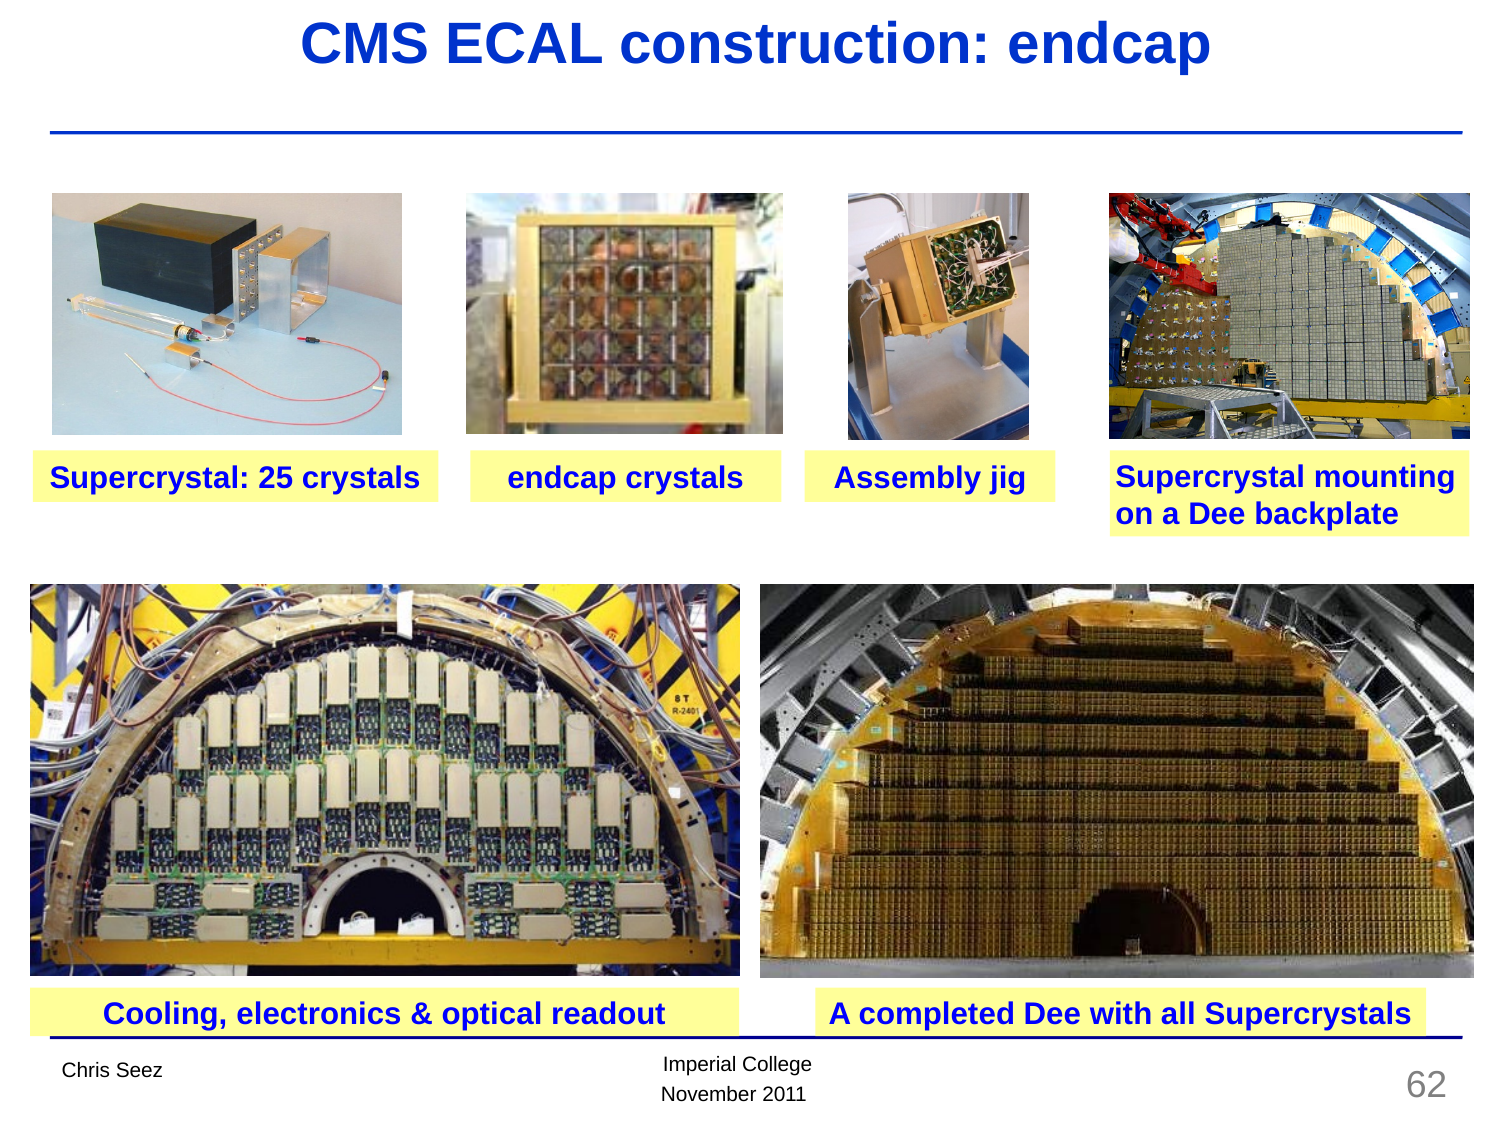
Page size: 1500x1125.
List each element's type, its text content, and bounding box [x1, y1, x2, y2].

text_box Supercrystal: 25 crystals [32, 450, 439, 502]
picture [29, 584, 740, 976]
picture [466, 192, 783, 434]
text_box Cooling, electronics & optical readout [30, 987, 740, 1037]
text_box endcap crystals [470, 450, 782, 502]
text_box Supercrystal mounting on a Dee backplate [1109, 450, 1470, 537]
picture [760, 584, 1475, 978]
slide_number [577, 1083, 891, 1110]
title CMS ECAL construction: endcap [49, 16, 1463, 132]
text_box Assembly jig [804, 450, 1056, 502]
footer Imperial College [499, 1044, 976, 1083]
picture [1109, 192, 1470, 439]
picture [847, 192, 1029, 440]
picture [51, 192, 402, 436]
text_box A completed Dee with all Supercrystals [815, 987, 1427, 1037]
slide_number 62 [1149, 1044, 1463, 1120]
